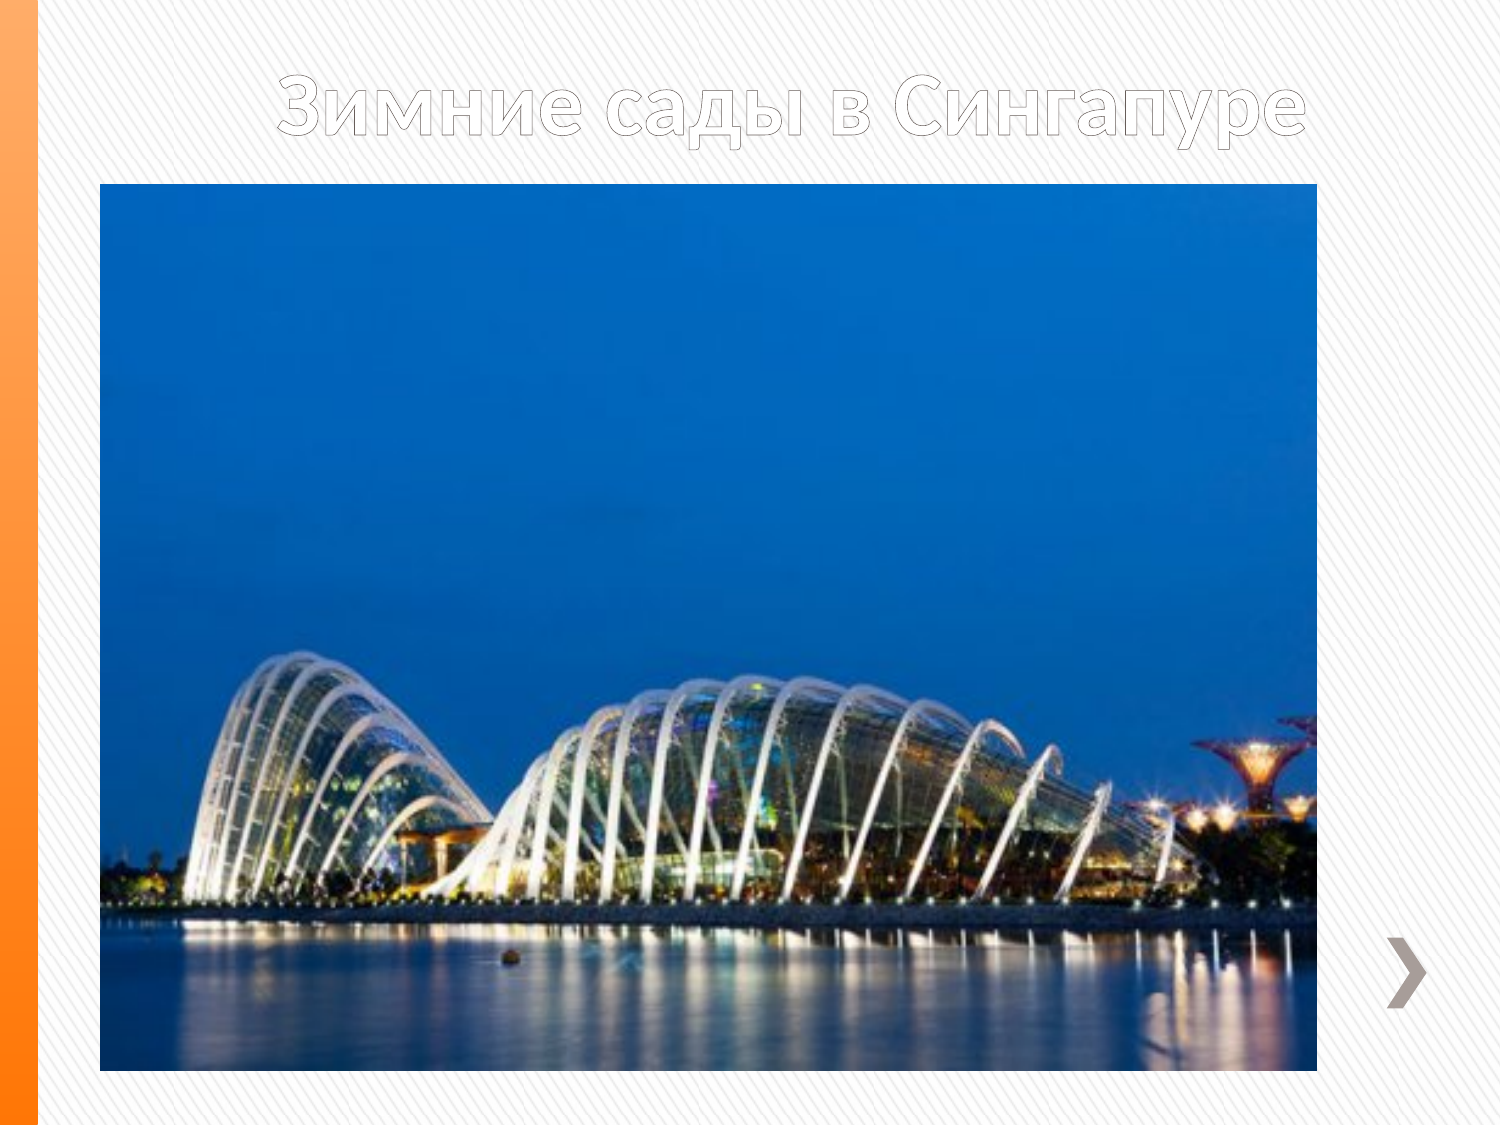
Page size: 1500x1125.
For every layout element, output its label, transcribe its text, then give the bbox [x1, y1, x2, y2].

text_box Зимние сады в Сингапуре [99, 0, 1487, 161]
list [100, 184, 1318, 1071]
